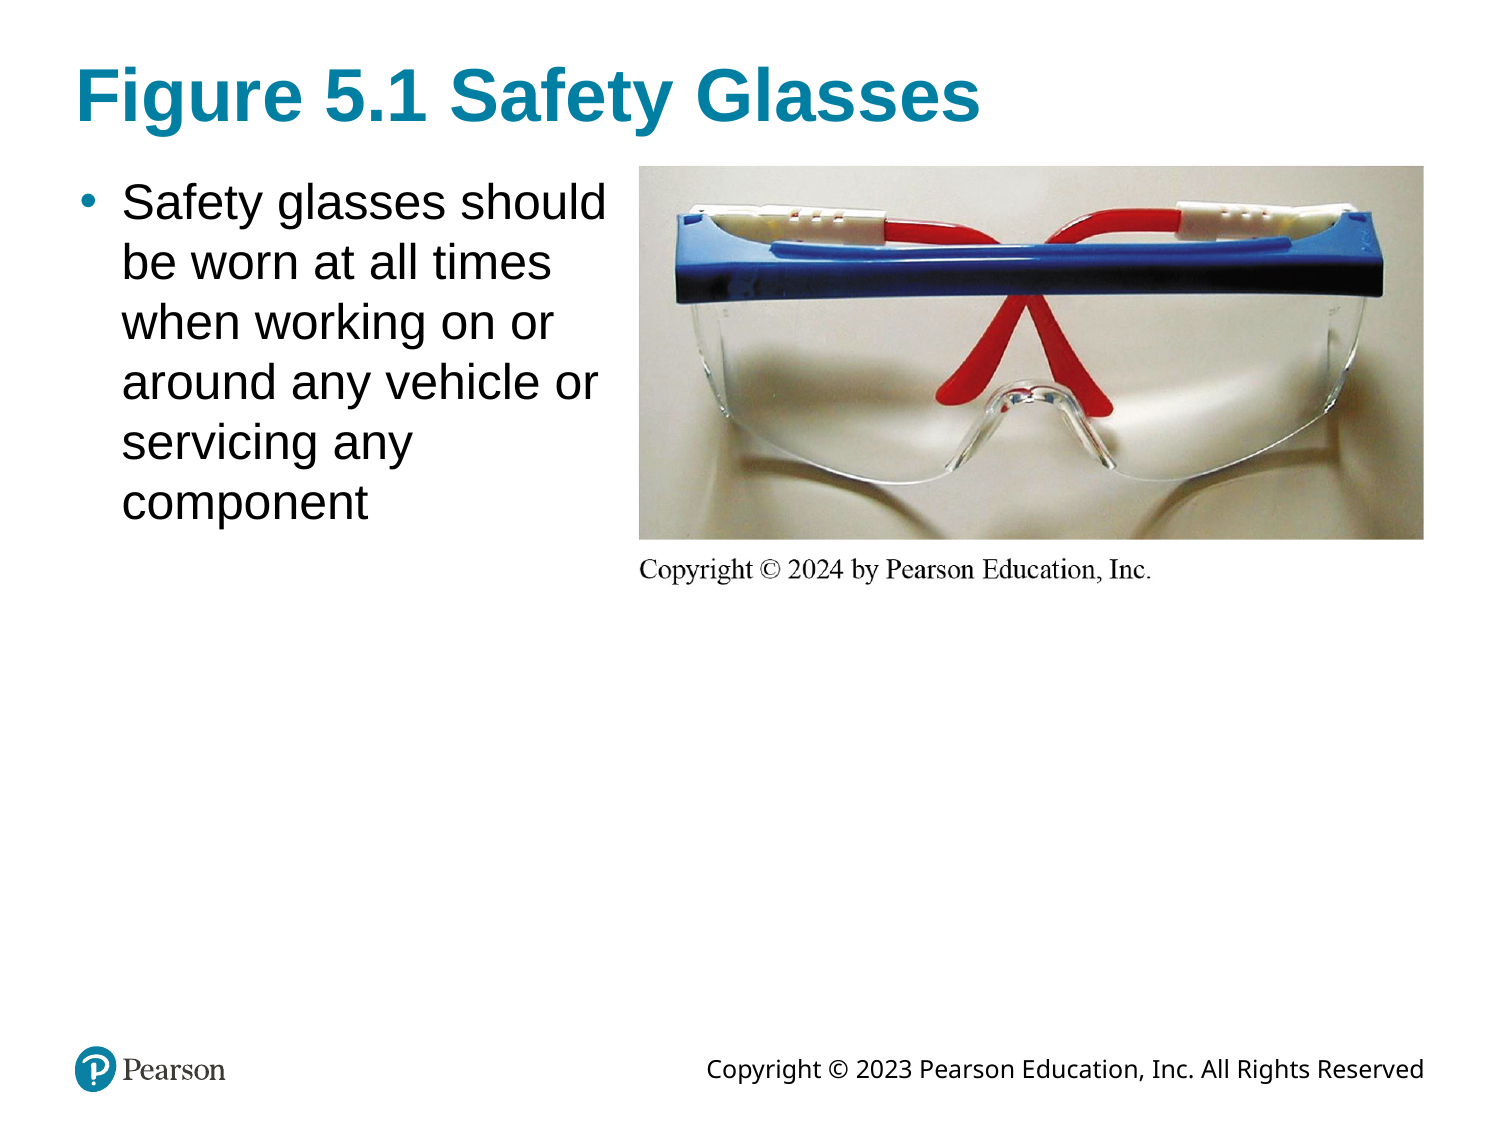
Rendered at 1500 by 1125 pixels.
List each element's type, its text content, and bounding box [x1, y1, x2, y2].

title Figure 5.1 Safety Glasses [75, 37, 1425, 144]
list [635, 162, 1427, 588]
list Safety glasses should be worn at all times when working on or around any vehicle or servicing any component [79, 162, 625, 545]
